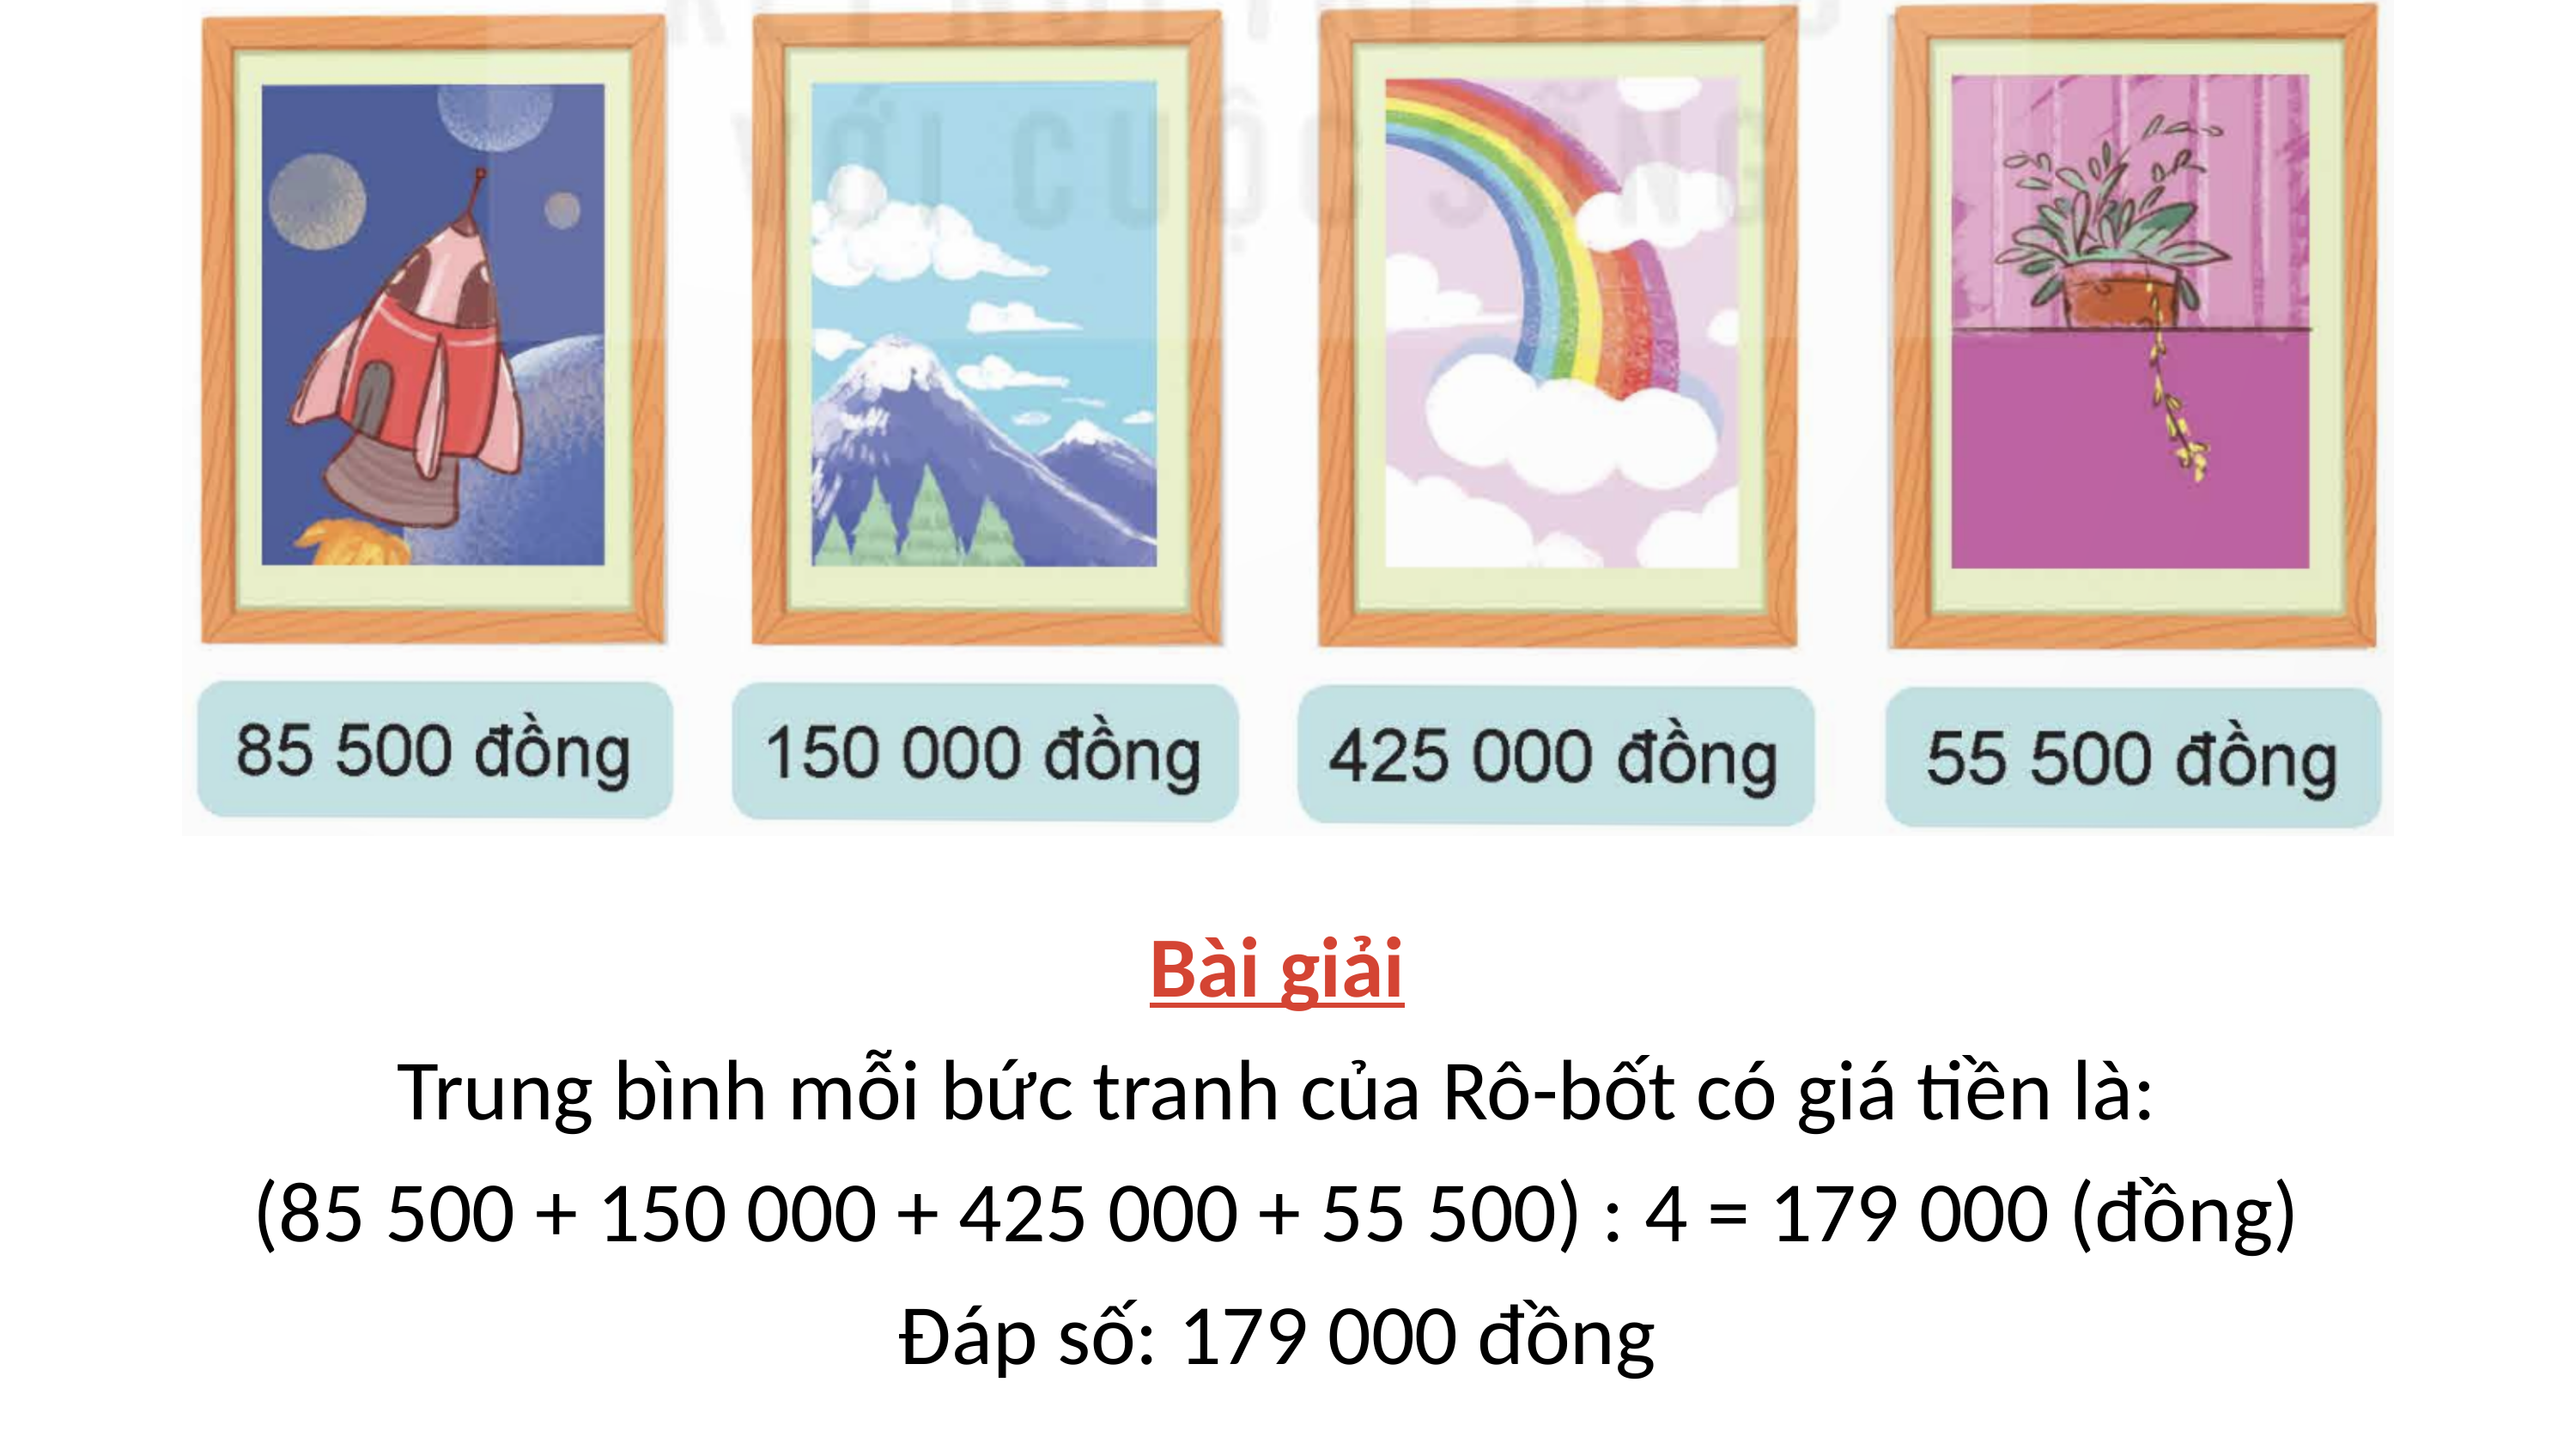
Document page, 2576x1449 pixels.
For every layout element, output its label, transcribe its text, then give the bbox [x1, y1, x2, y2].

picture [182, 0, 2394, 836]
text_box Bài giải Trung bình mỗi bức tranh của Rô-bốt có giá tiền là: (85 500 + 150 000 + 425 000 + 55 500) : 4 = 179 000 (đồng) Đáp số: 179 000 đồng [43, 885, 2512, 1388]
